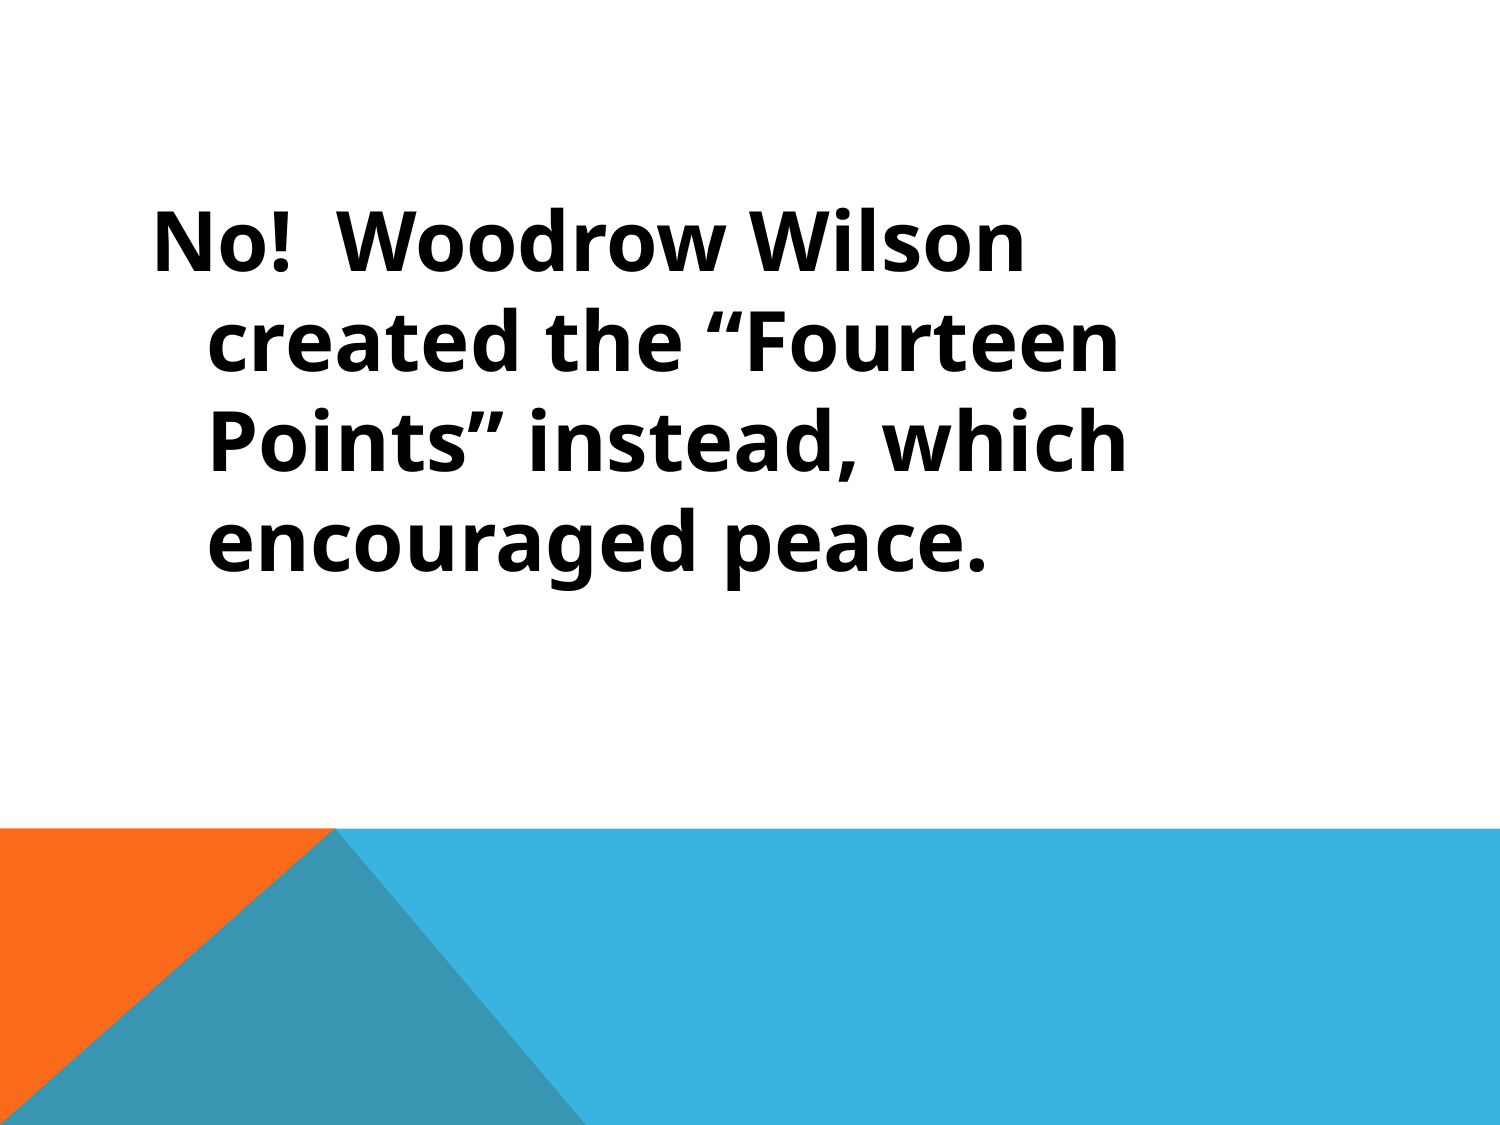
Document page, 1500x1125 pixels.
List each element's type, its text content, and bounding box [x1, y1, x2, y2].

list No! Woodrow Wilson created the “Fourteen Points” instead, which encouraged peace. [135, 180, 1369, 768]
